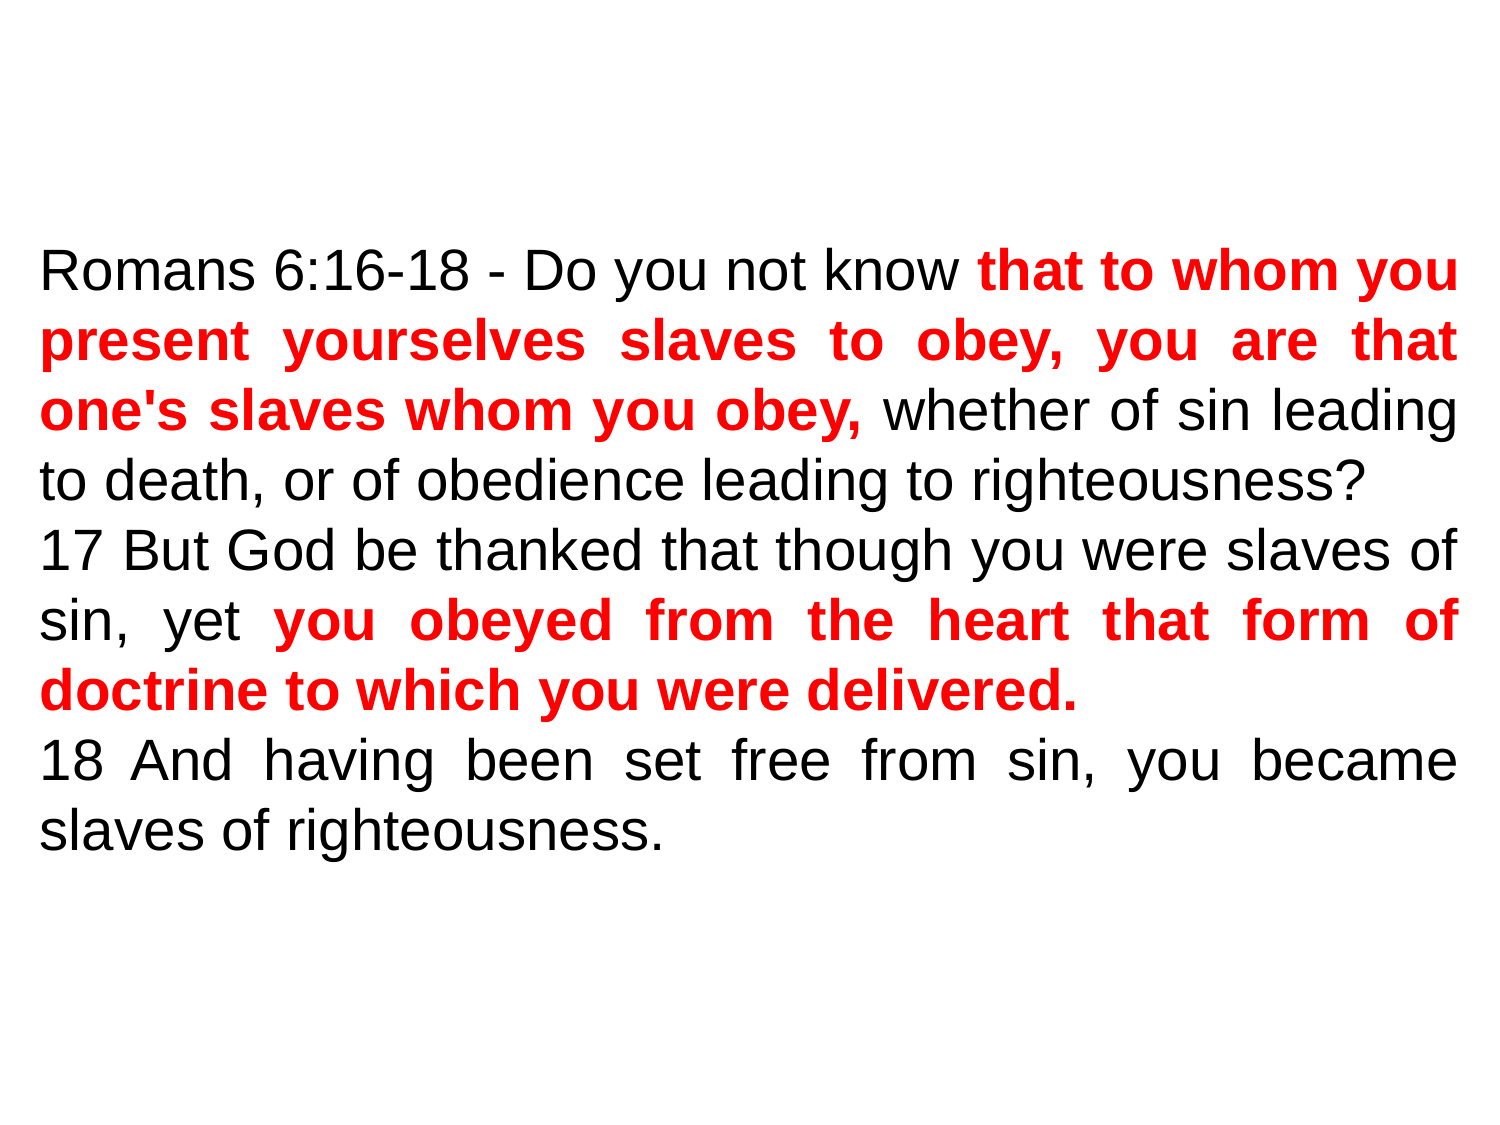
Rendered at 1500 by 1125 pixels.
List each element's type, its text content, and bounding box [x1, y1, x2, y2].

text_box Romans 6:16-18 - Do you not know that to whom you present yourselves slaves to obey, you are that one's slaves whom you obey, whether of sin leading to death, or of obedience leading to righteousness? 17 But God be thanked that though you were slaves of sin, yet you obeyed from the heart that form of doctrine to which you were delivered. 18 And having been set free from sin, you became slaves of righteousness. [24, 224, 1475, 870]
